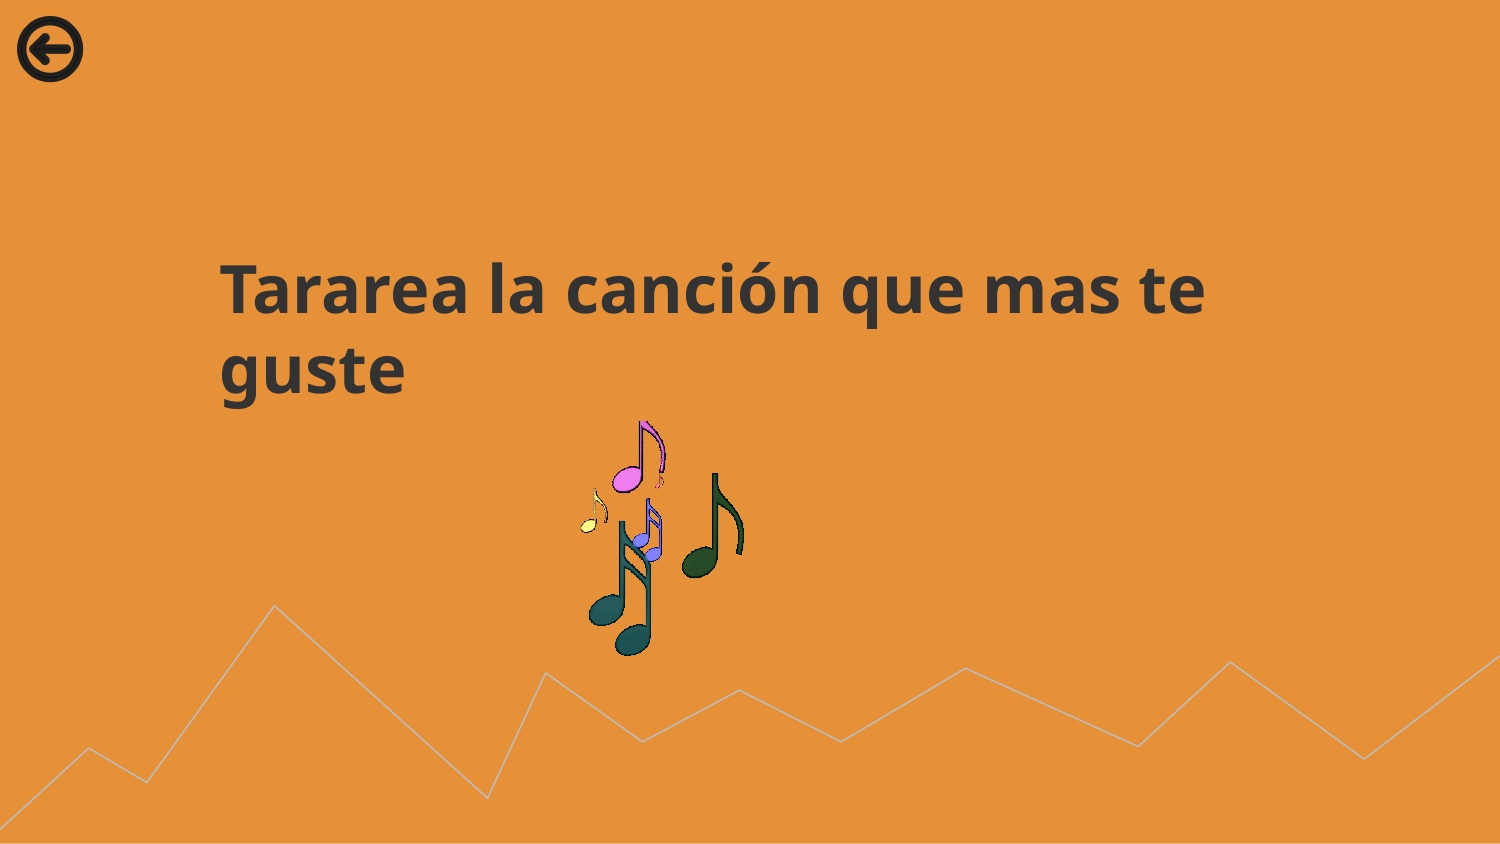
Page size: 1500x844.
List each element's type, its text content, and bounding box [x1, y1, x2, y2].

title Tararea la canción que mas te guste [204, 149, 1334, 422]
picture [546, 421, 796, 671]
picture [11, 10, 89, 88]
